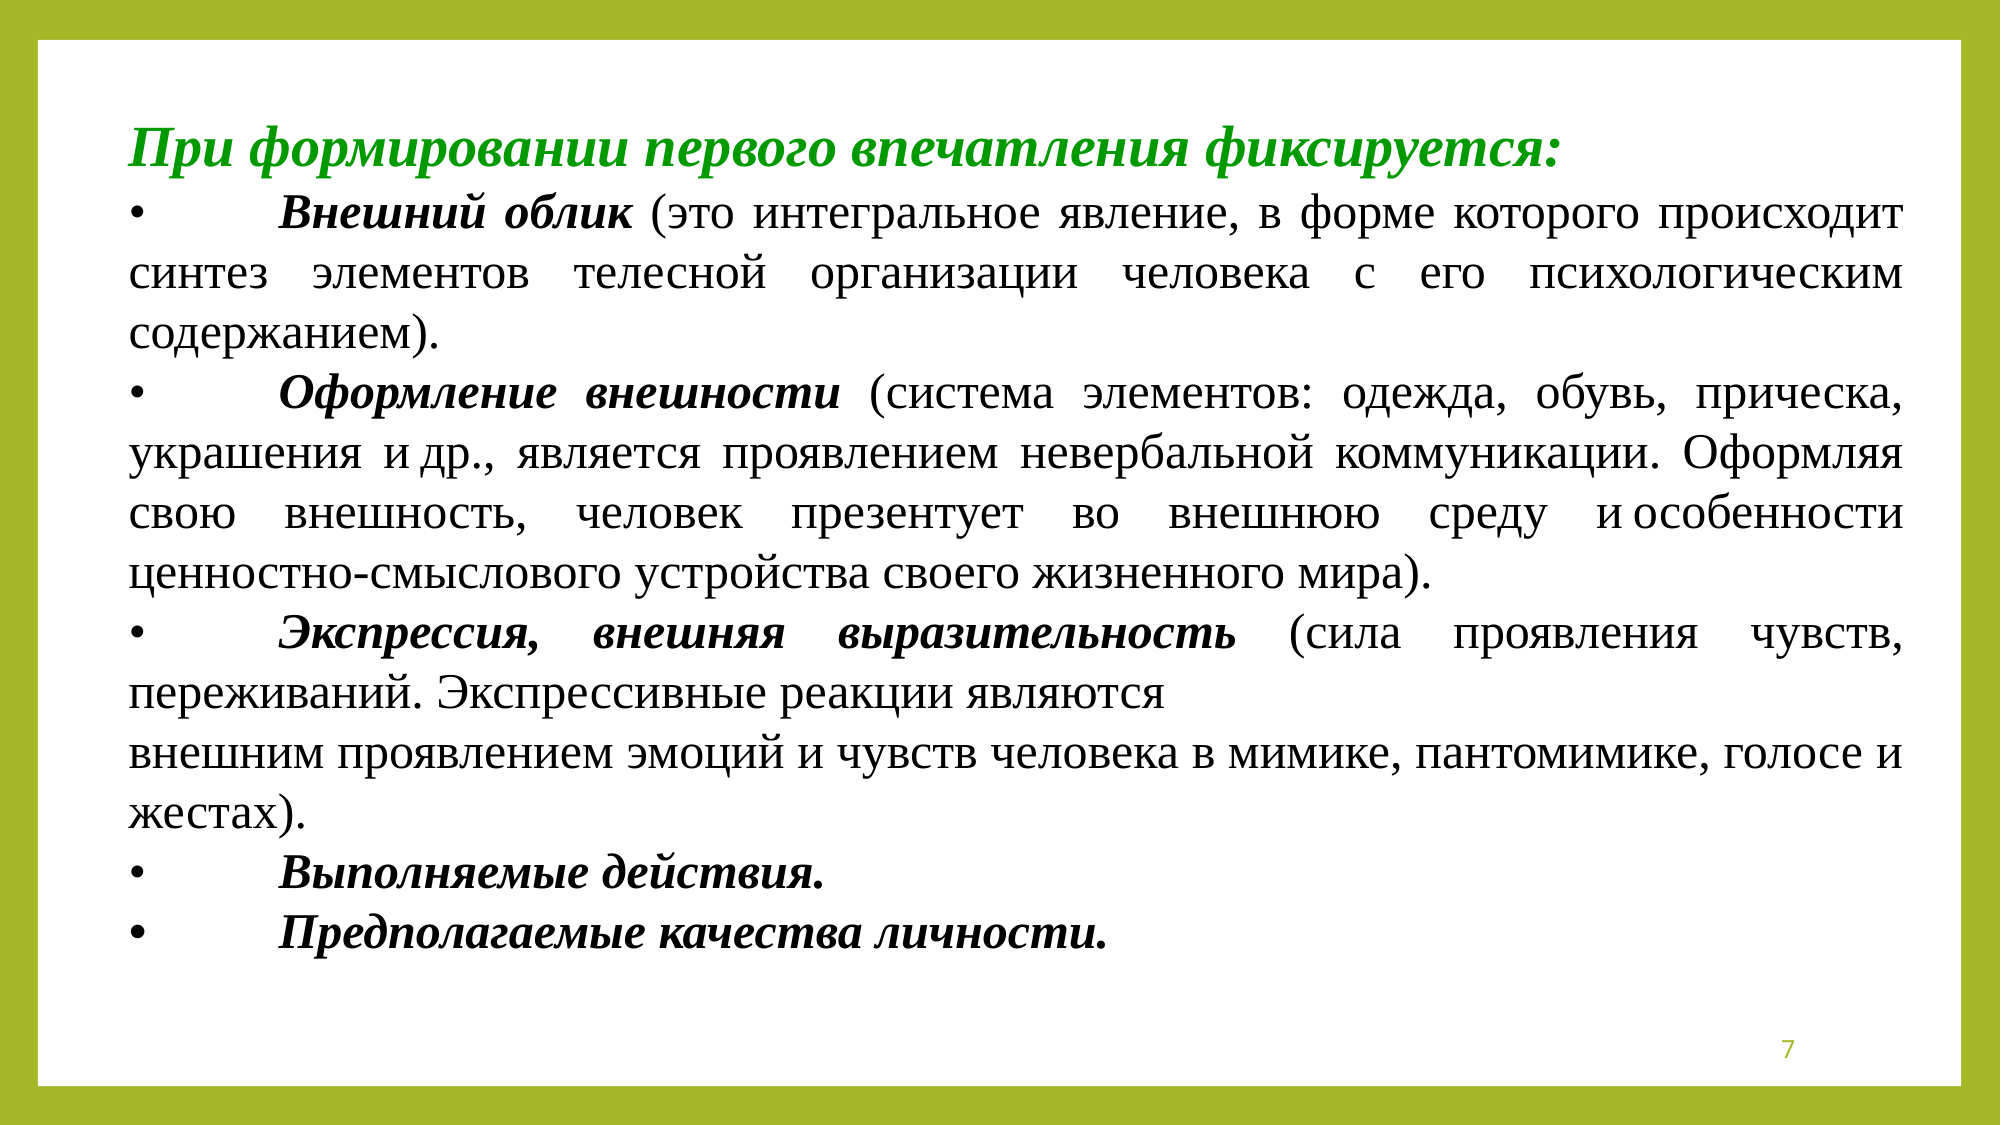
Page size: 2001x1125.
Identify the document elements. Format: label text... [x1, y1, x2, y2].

text_box При формировании первого впечатления фиксируется: • Внешний облик (это интегральное явление, в форме которого происходит синтез элементов телесной организации человека с его психологическим содержанием). • Оформление внешности (система элементов: одежда, обувь, прическа, украшения и др., является проявлением невербальной коммуникации. Оформляя свою внешность, человек презентует во внешнюю среду и особенности ценностно-смыслового устройства своего жизненного мира). • Экспрессия, внешняя выразительность (сила проявления чувств, переживаний. Экспрессивные реакции являются внешним проявлением эмоций и чувств человека в мимике, пантомимике, голосе и жестах). • Выполняемые действия. • Предполагаемые качества личности. [113, 100, 1919, 966]
slide_number 7 [1530, 1020, 1811, 1081]
